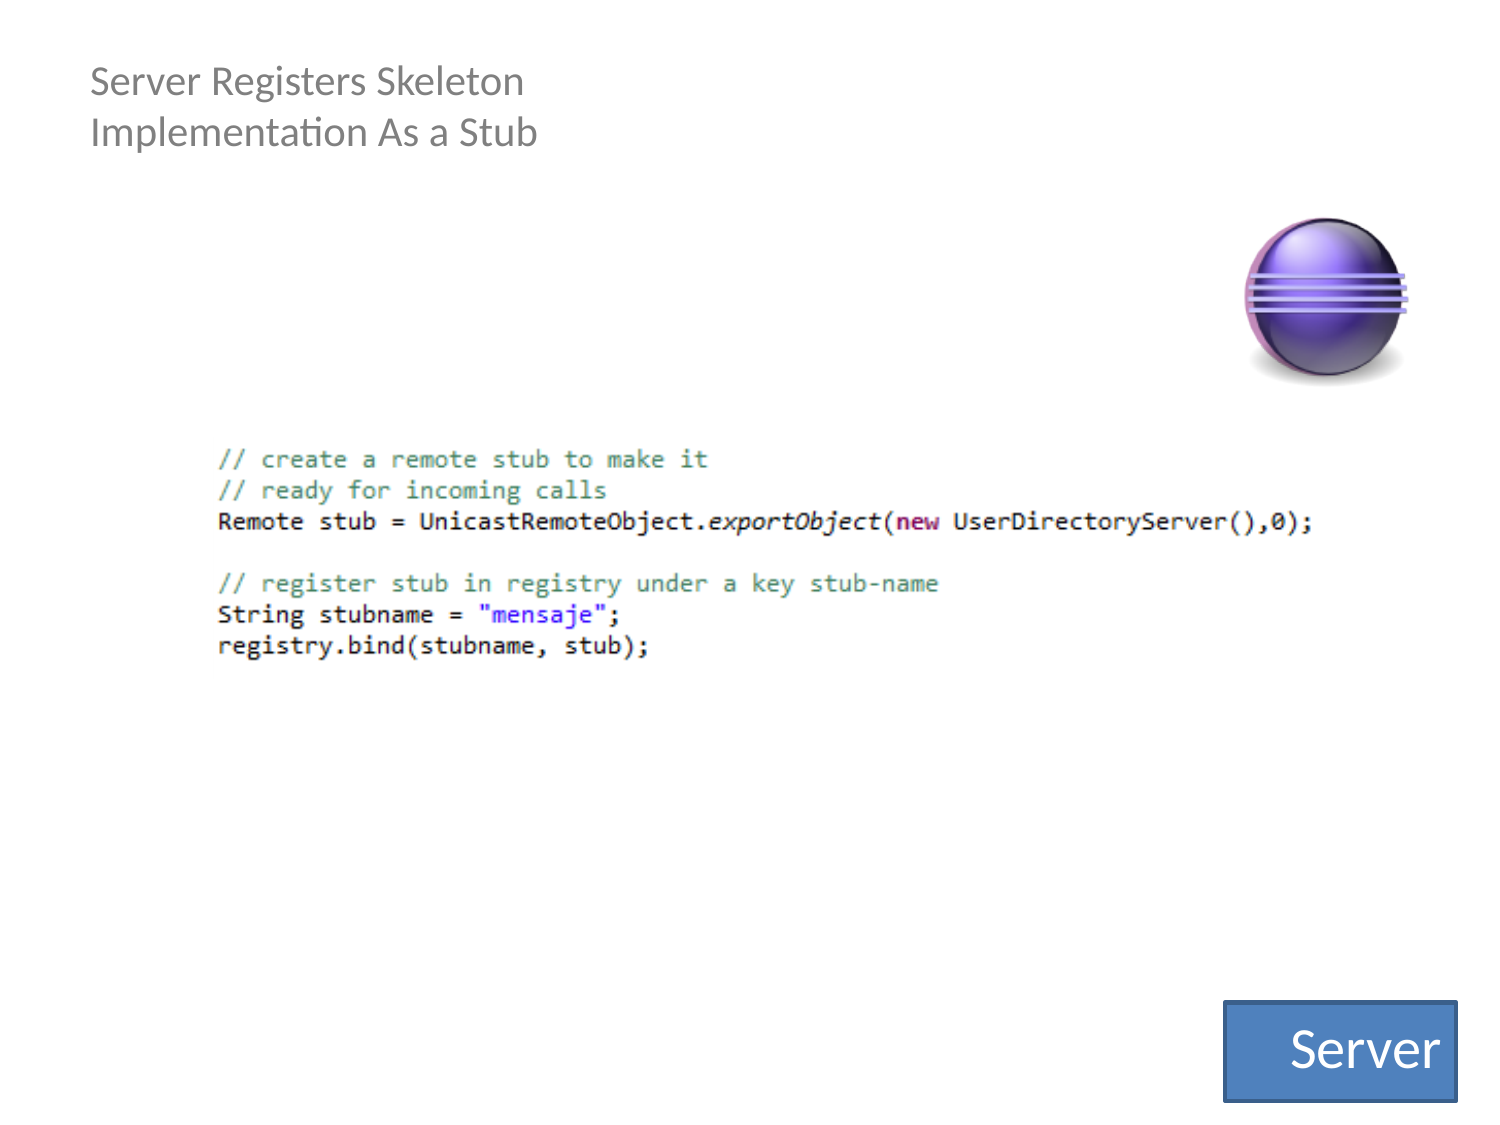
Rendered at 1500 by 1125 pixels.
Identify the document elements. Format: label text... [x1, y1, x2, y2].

title Server Registers Skeleton Implementation As a Stub [75, 45, 1425, 163]
picture [212, 437, 1321, 679]
text_box Server [1223, 1000, 1458, 1103]
picture [1224, 194, 1426, 396]
